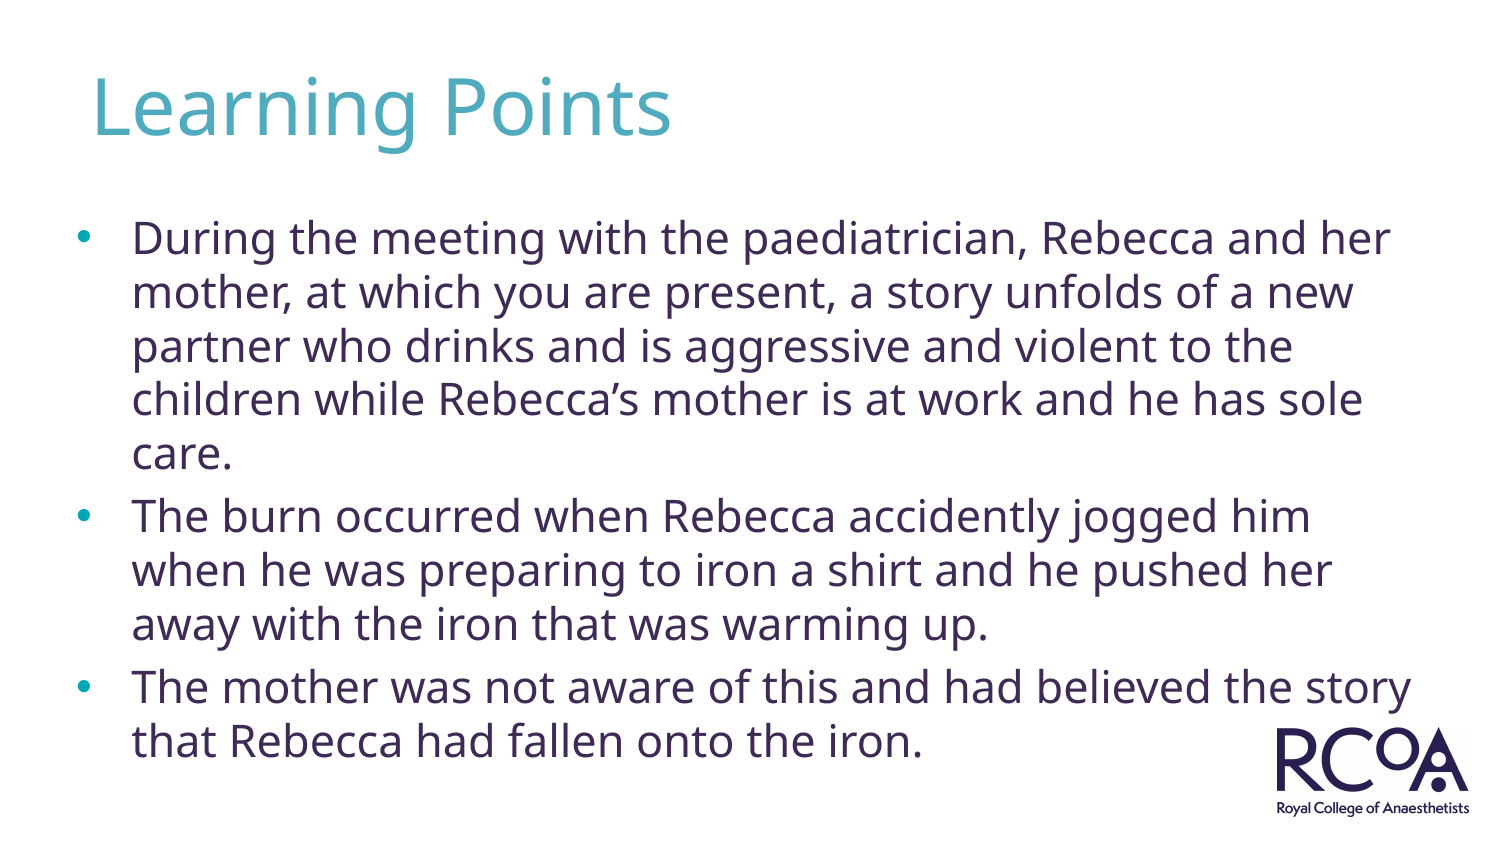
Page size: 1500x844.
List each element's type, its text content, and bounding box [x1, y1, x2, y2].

list During the meeting with the paediatrician, Rebecca and her mother, at which you are present, a story unfolds of a new partner who drinks and is aggressive and violent to the children while Rebecca’s mother is at work and he has sole care. The burn occurred when Rebecca accidently jogged him when he was preparing to iron a shirt and he pushed her away with the iron that was warming up. The mother was not aware of this and had believed the story that Rebecca had fallen onto the iron. [61, 201, 1447, 788]
title Learning Points [75, 33, 1425, 175]
picture [1277, 727, 1469, 817]
